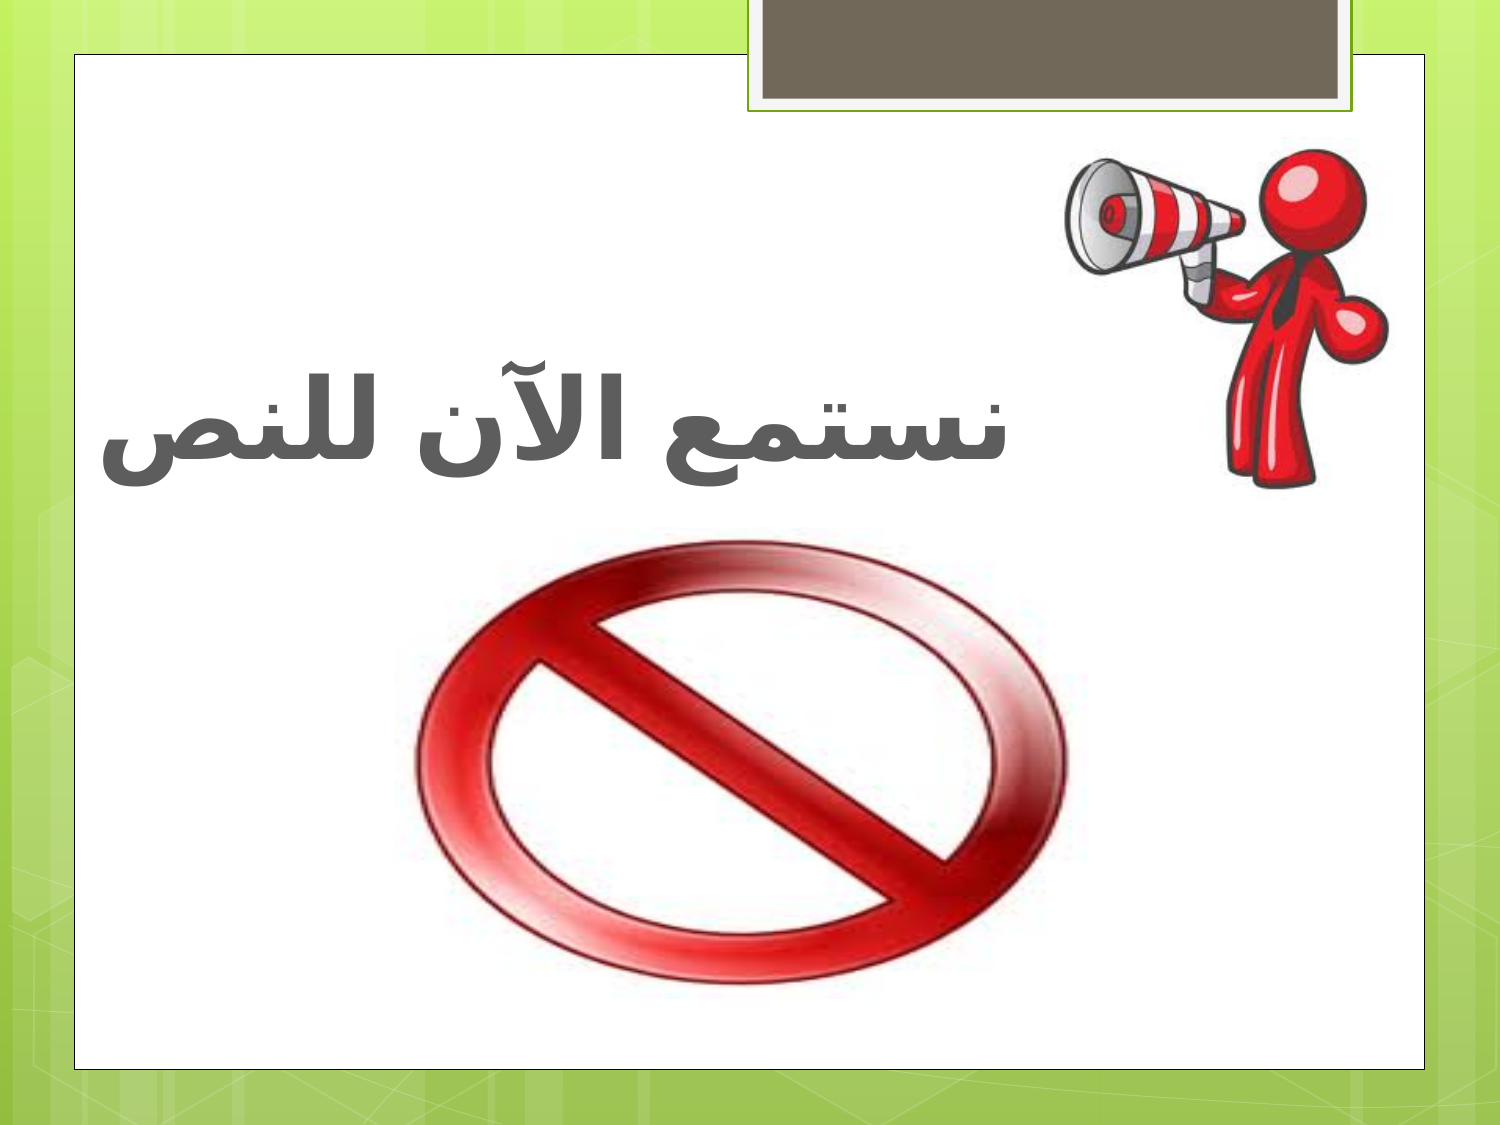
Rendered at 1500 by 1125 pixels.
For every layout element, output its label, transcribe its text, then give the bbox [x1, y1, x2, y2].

picture [395, 526, 1088, 999]
text_box نستمع الآن للنص [52, 339, 1032, 490]
picture [1056, 136, 1397, 502]
